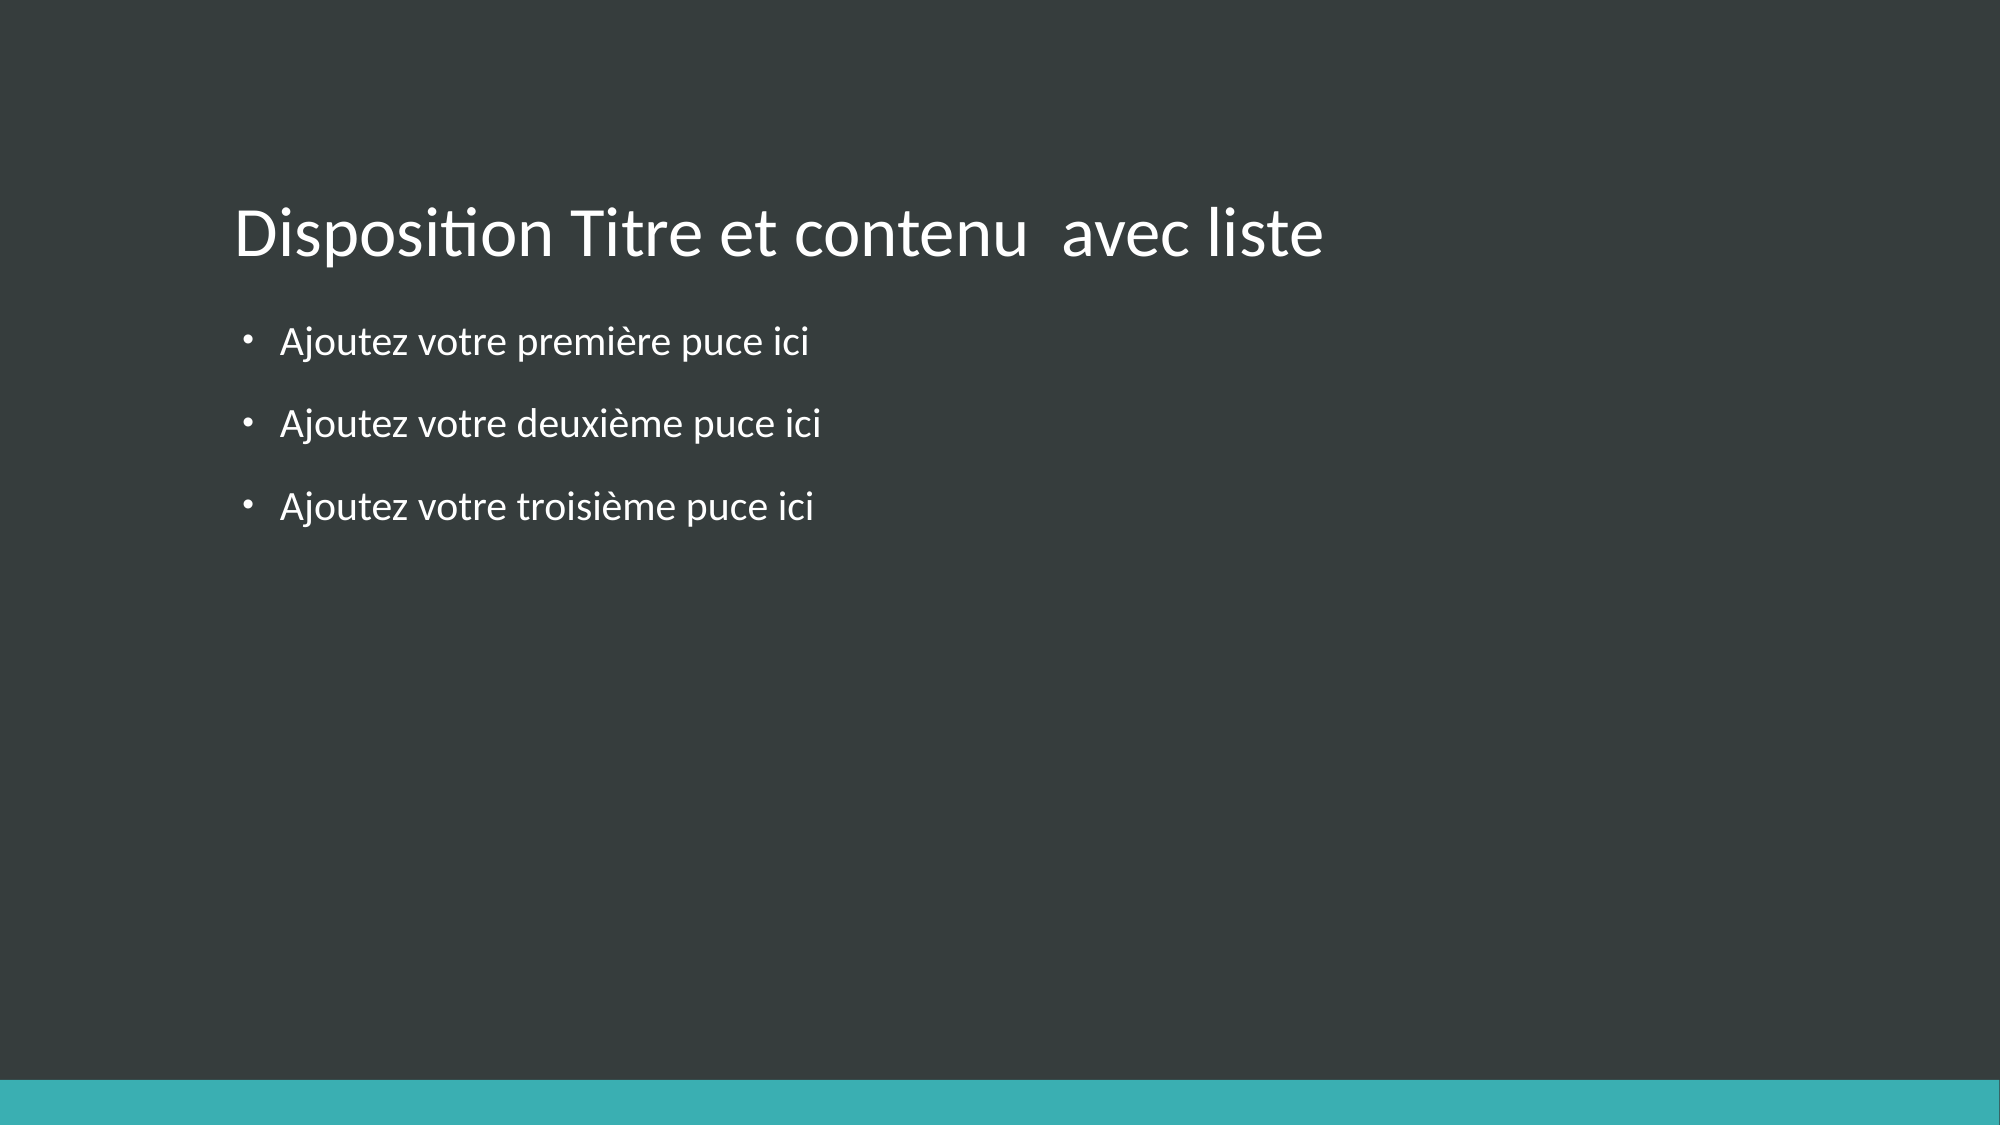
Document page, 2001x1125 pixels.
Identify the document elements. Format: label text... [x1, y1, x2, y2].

title Disposition Titre et contenu avec liste [219, 76, 1780, 279]
list Ajoutez votre première puce ici Ajoutez votre deuxième puce ici Ajoutez votre troisième puce ici [219, 311, 1780, 990]
